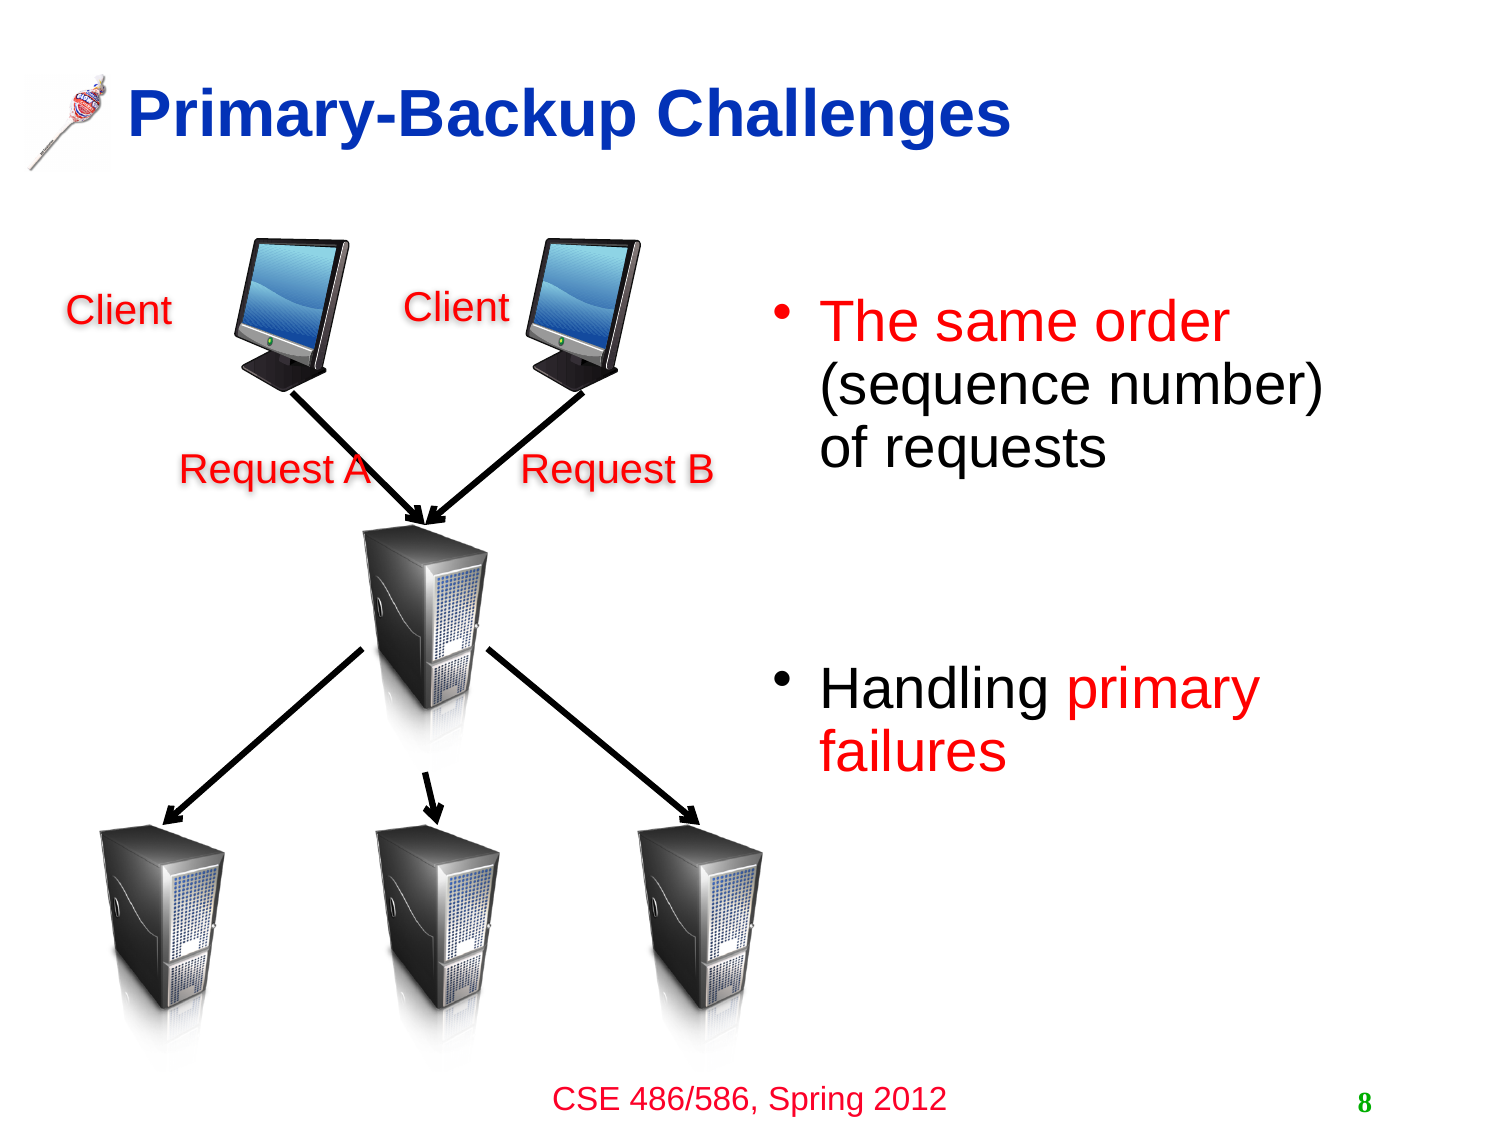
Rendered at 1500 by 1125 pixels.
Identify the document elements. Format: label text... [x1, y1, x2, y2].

slide_number 8 [1074, 1076, 1388, 1125]
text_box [487, 648, 701, 826]
picture [233, 237, 351, 393]
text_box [424, 771, 438, 826]
picture [99, 824, 226, 1073]
picture [362, 526, 488, 773]
title Primary-Backup Challenges [112, 53, 1310, 176]
text_box Client [12, 274, 226, 341]
text_box Client [355, 271, 519, 337]
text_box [291, 392, 426, 526]
picture [374, 824, 501, 1073]
list The same order (sequence number) of requests Handling primary failures [756, 195, 1376, 1005]
picture [24, 74, 111, 172]
text_box Request A [149, 434, 286, 500]
picture [637, 824, 763, 1073]
picture [524, 237, 642, 393]
text_box Request B [588, 434, 748, 500]
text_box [427, 392, 584, 526]
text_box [162, 648, 363, 826]
